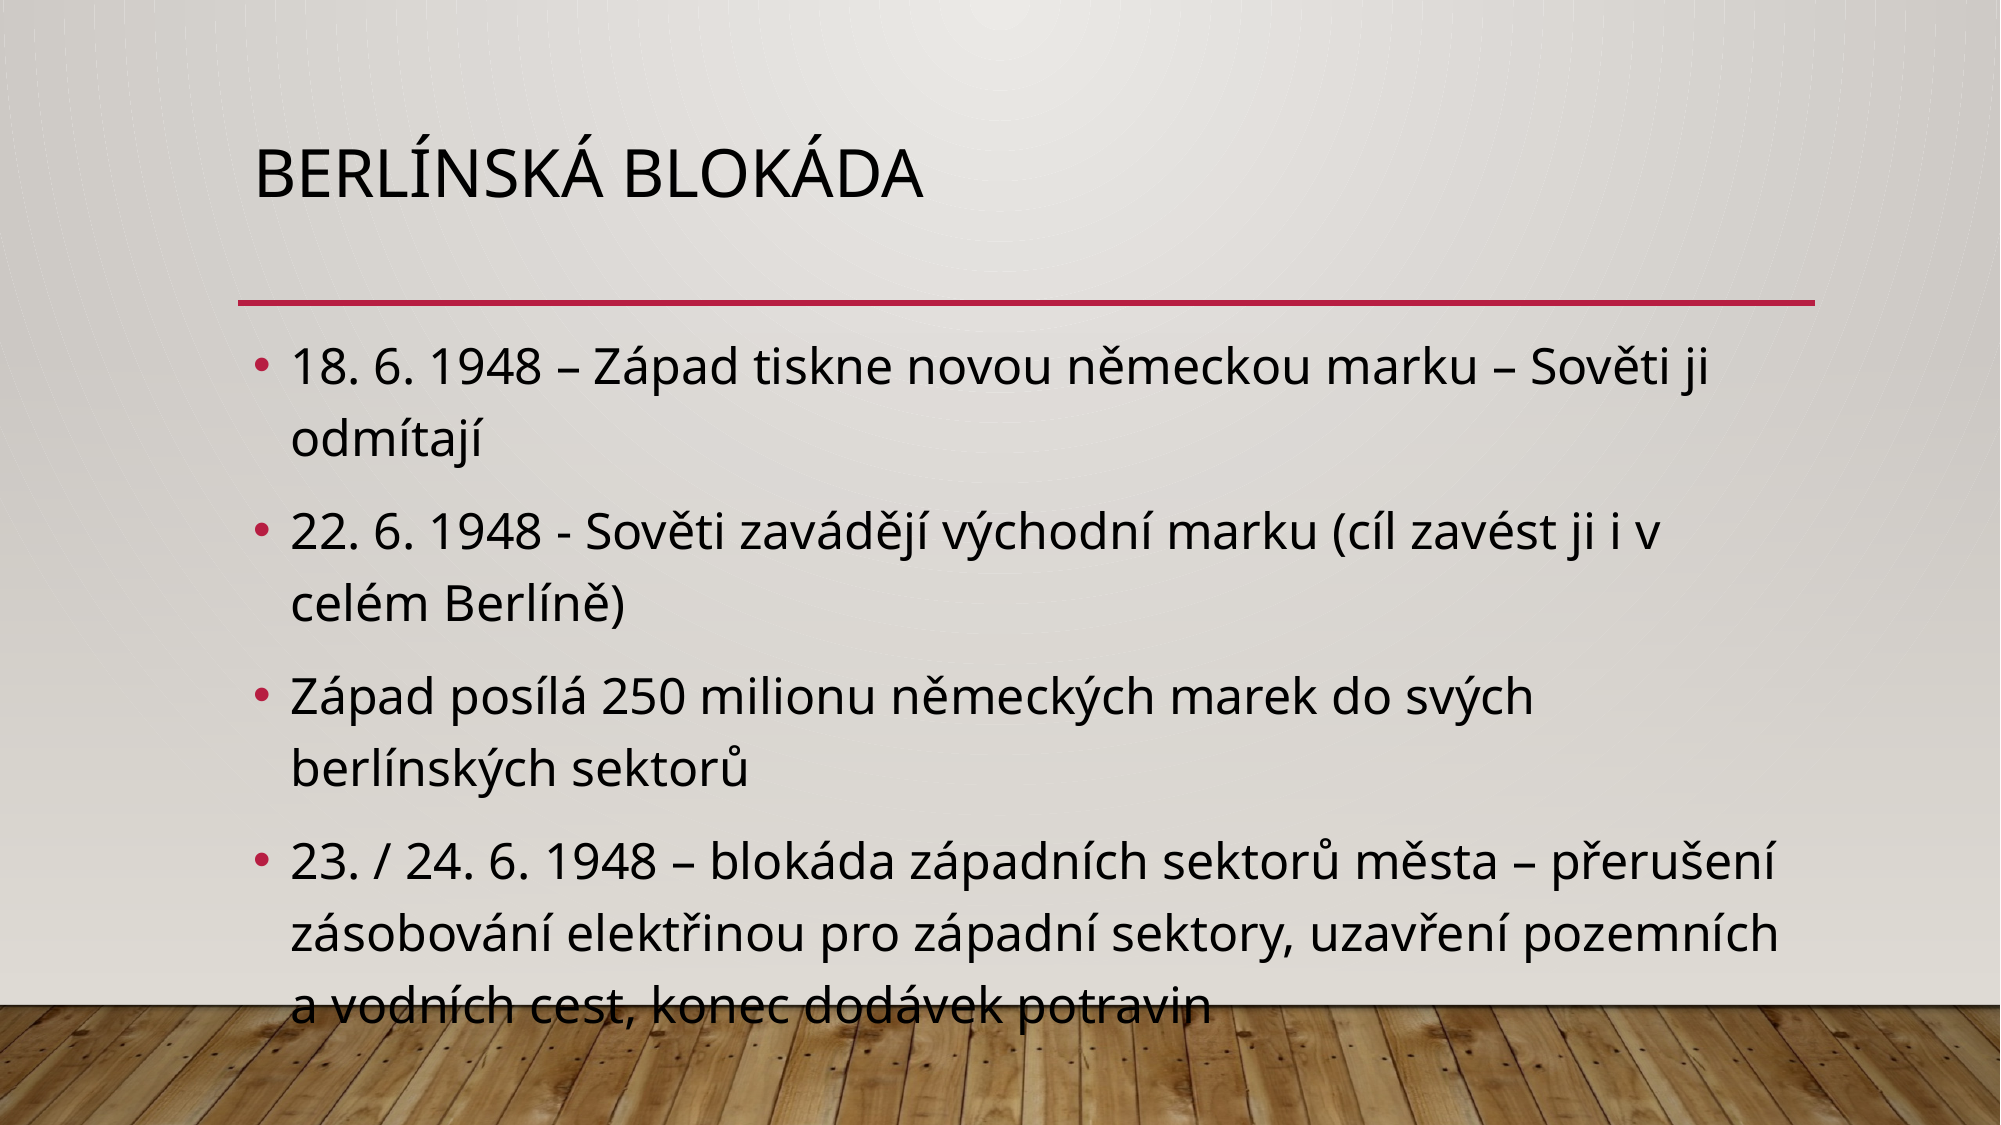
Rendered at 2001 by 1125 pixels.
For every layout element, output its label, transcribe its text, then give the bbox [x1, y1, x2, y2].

title Berlínská blokáda [238, 131, 1814, 305]
list 18. 6. 1948 – Západ tiskne novou německou marku – Sověti ji odmítají 22. 6. 1948 - Sověti zavádějí východní marku (cíl zavést ji i v celém Berlíně) Západ posílá 250 milionu německých marek do svých berlínských sektorů 23. / 24. 6. 1948 – blokáda západních sektorů města – přerušení zásobování elektřinou pro západní sektory, uzavření pozemních a vodních cest, konec dodávek potravin [238, 315, 1814, 1058]
picture [0, 1005, 2000, 1125]
